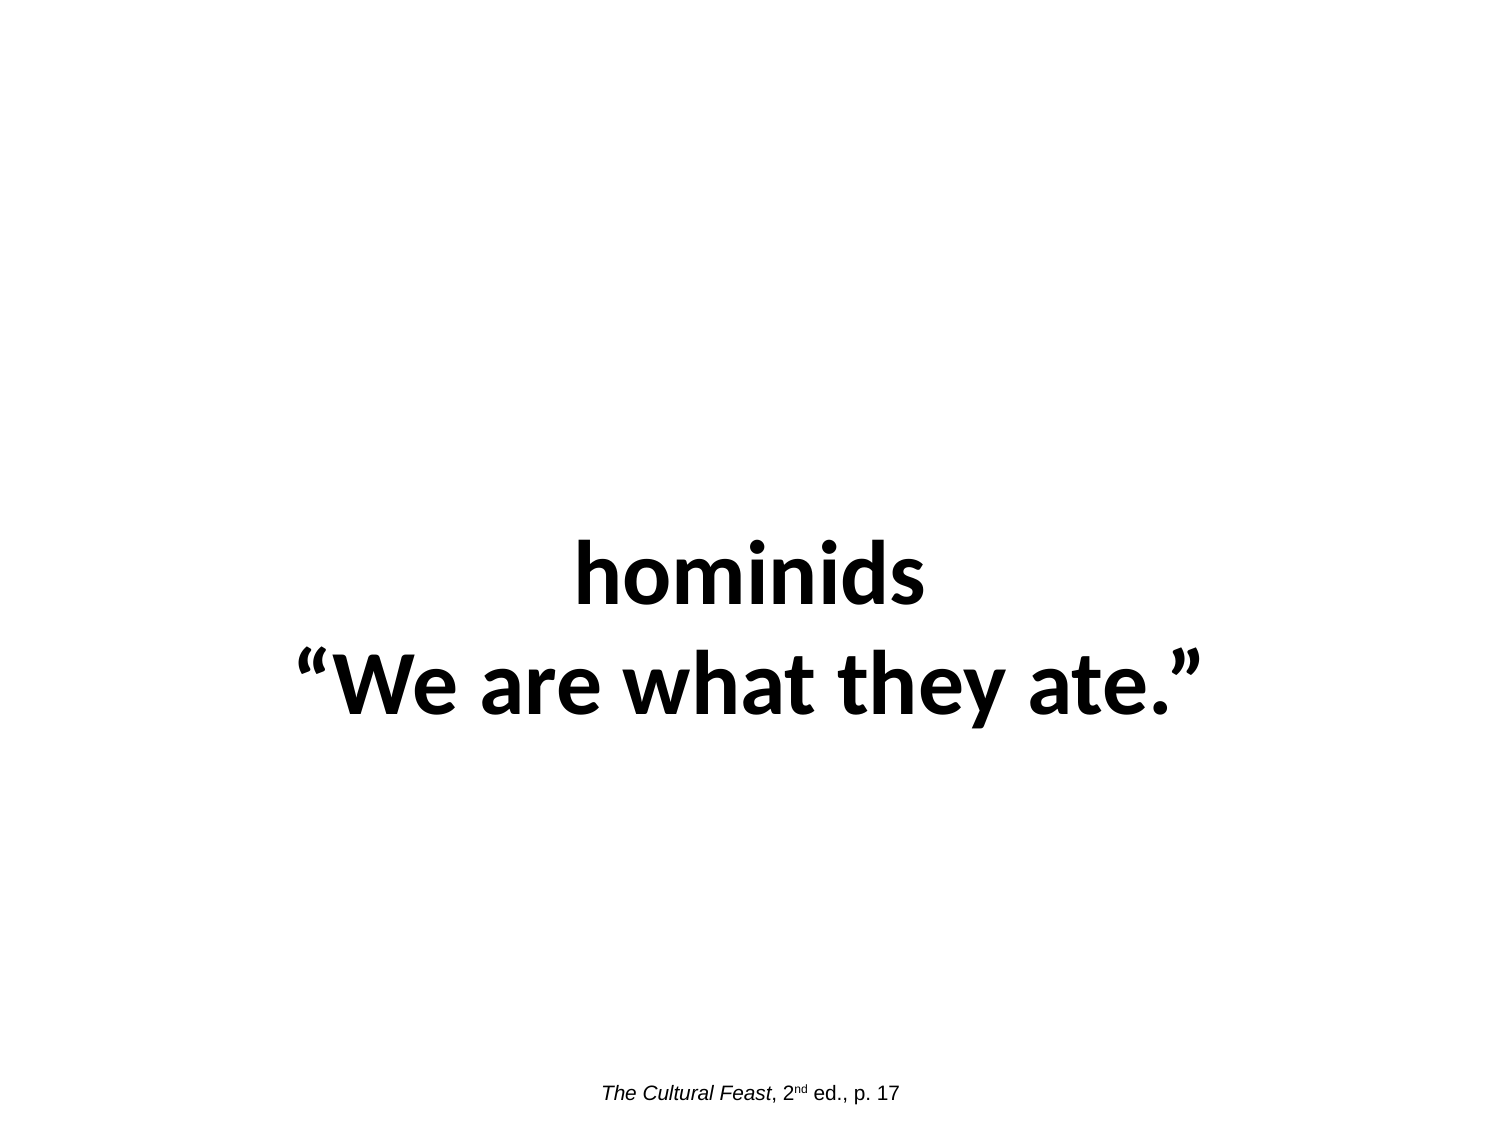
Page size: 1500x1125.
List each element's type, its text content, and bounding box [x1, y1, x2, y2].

text_box hominids “We are what they ate.” [149, 505, 1350, 741]
text_box The Cultural Feast, 2nd ed., p. 17 [150, 1072, 1351, 1112]
